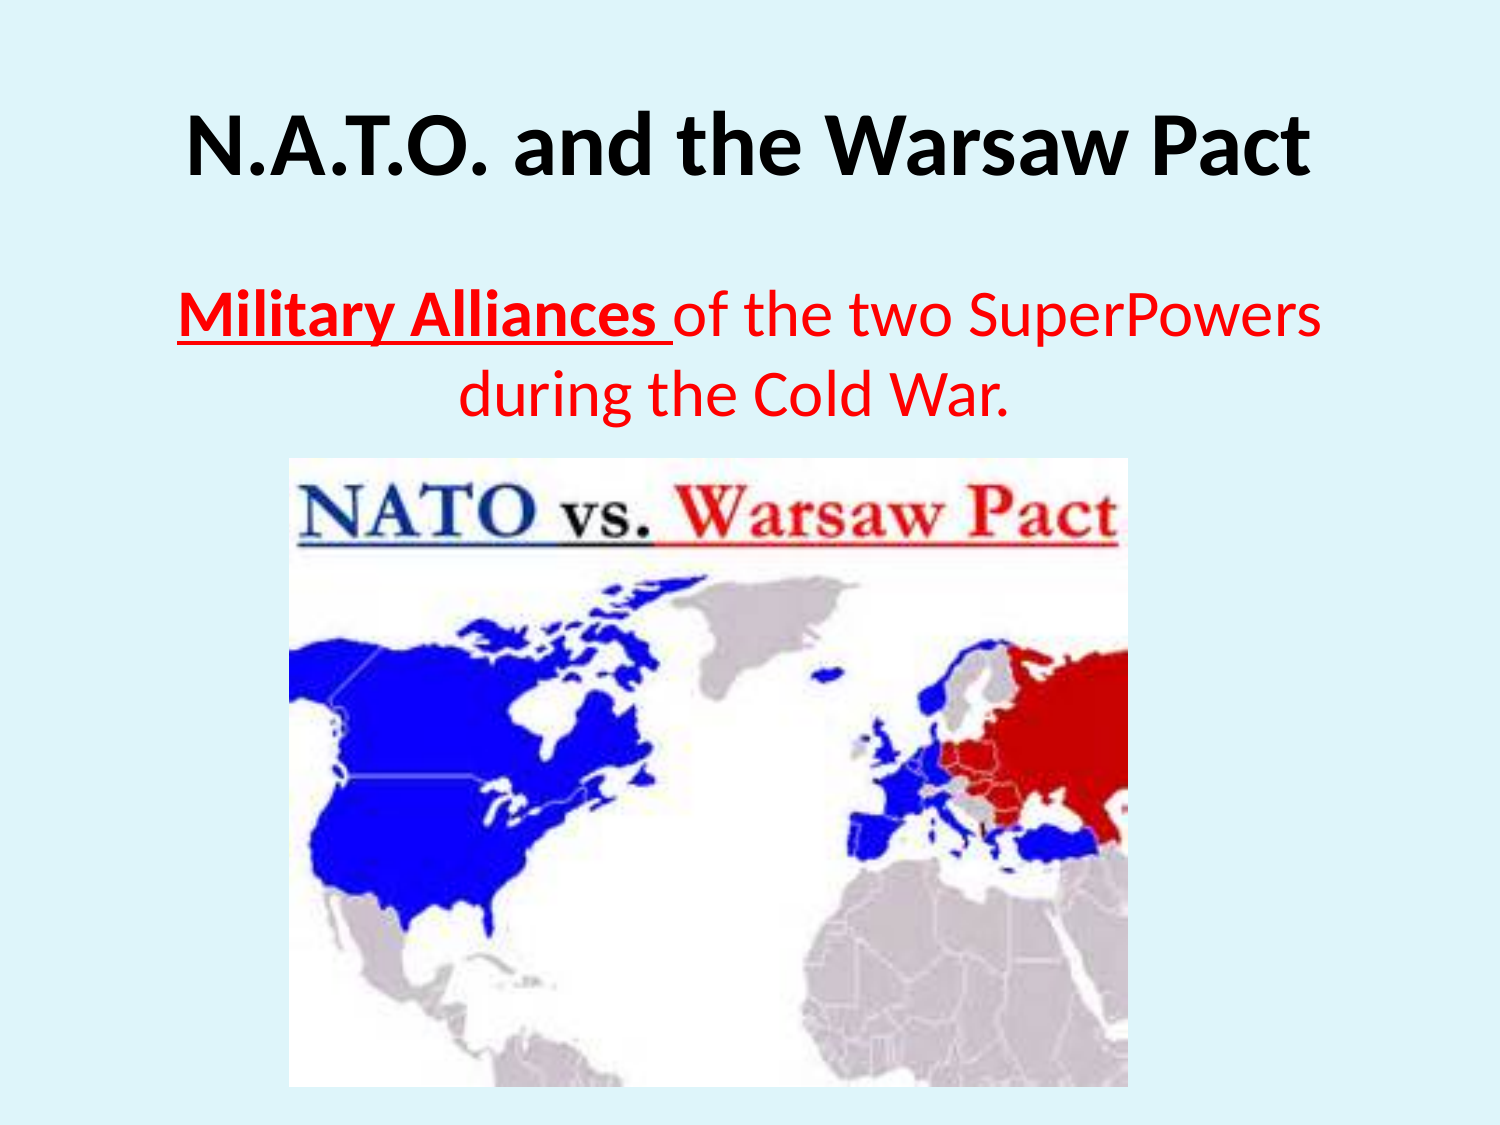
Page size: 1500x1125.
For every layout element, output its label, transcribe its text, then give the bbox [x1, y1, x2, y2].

picture [289, 458, 1128, 1088]
list Military Alliances of the two SuperPowers during the Cold War. [75, 262, 1425, 1005]
title N.A.T.O. and the Warsaw Pact [75, 45, 1425, 233]
